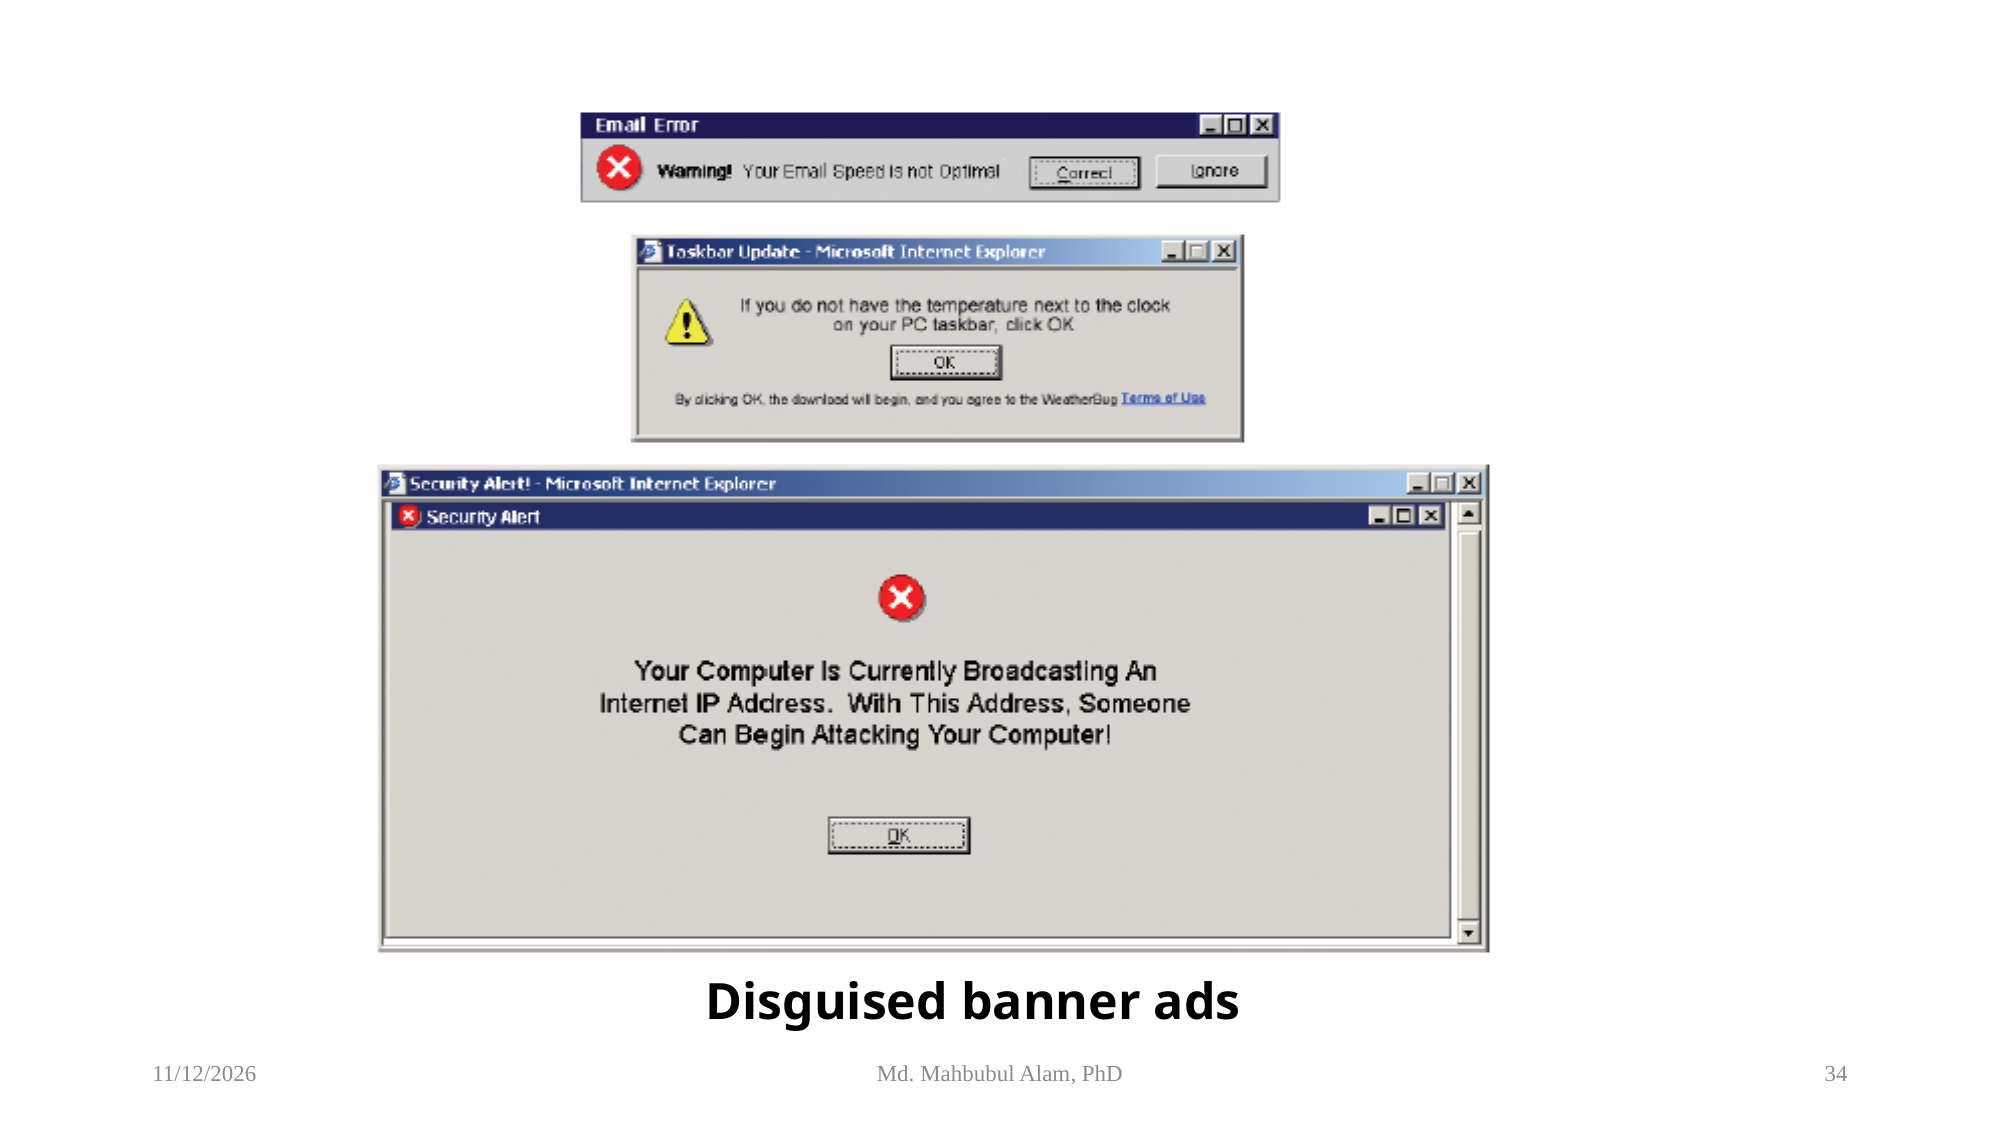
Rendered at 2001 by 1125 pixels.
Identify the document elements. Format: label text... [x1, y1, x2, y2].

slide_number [137, 1042, 588, 1103]
slide_number 34 [1412, 1042, 1863, 1103]
text_box Disguised banner ads [690, 963, 1256, 1037]
footer Md. Mahbubul Alam, PhD [662, 1042, 1338, 1103]
picture [362, 79, 1504, 963]
